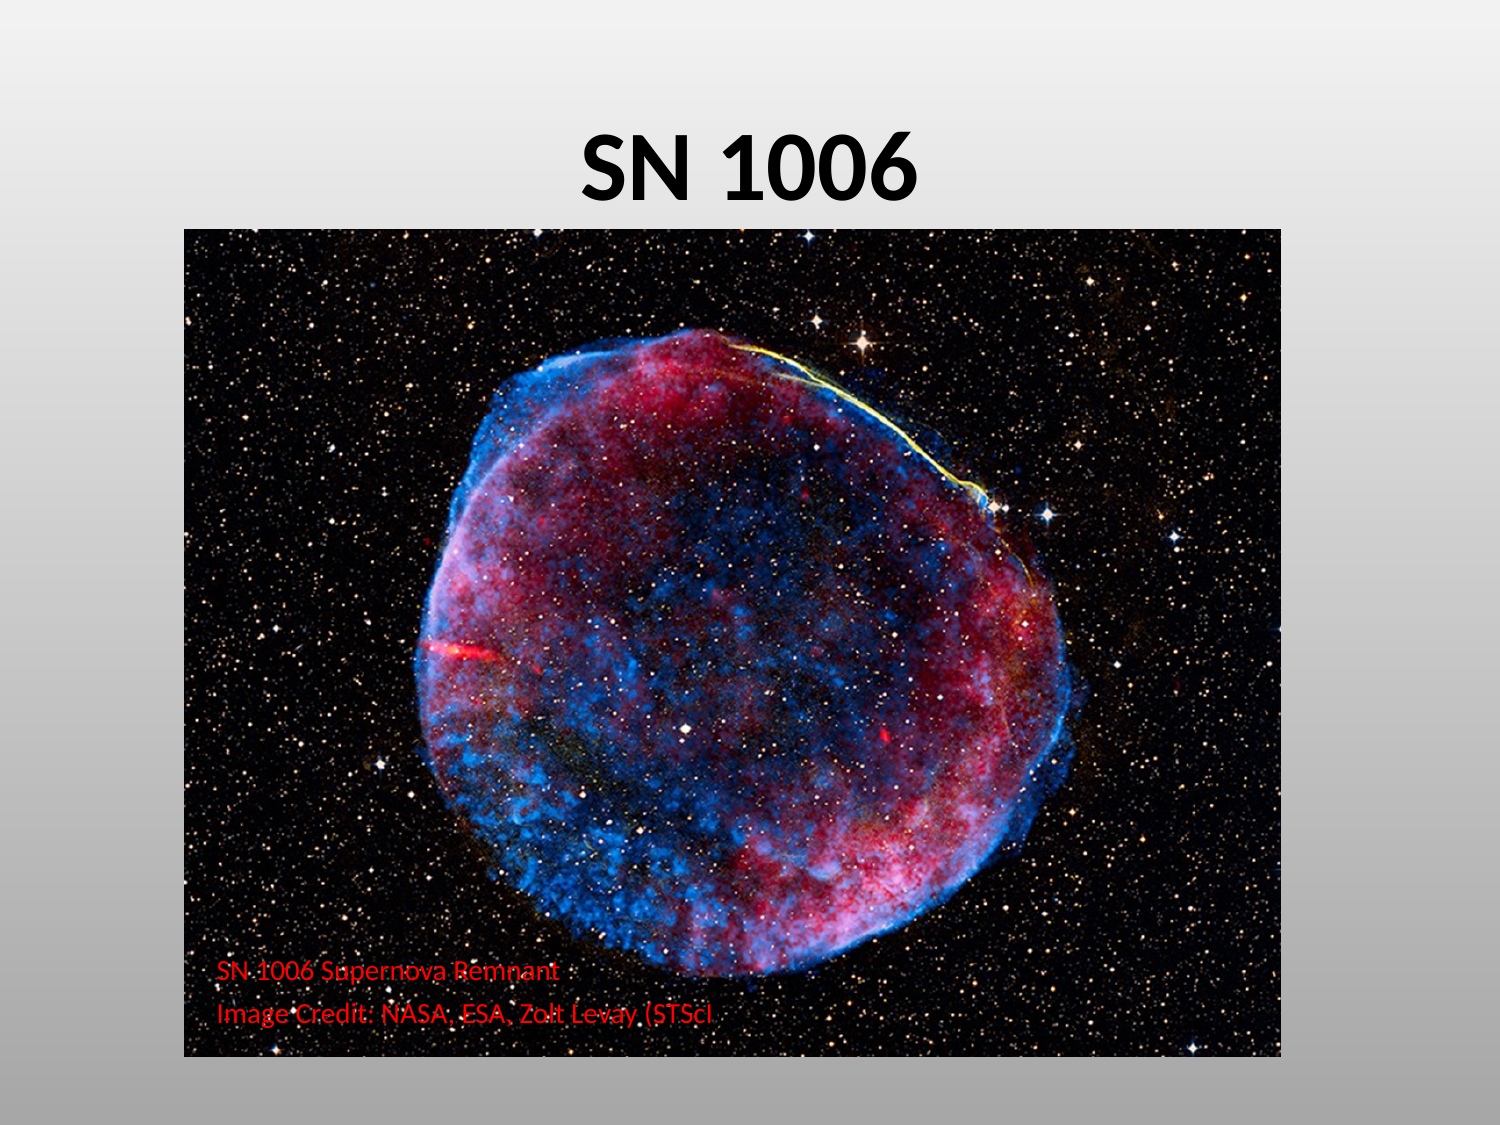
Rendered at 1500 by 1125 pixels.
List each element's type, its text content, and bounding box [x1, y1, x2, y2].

title SN 1006 [103, 59, 1397, 278]
picture [184, 229, 1281, 1057]
